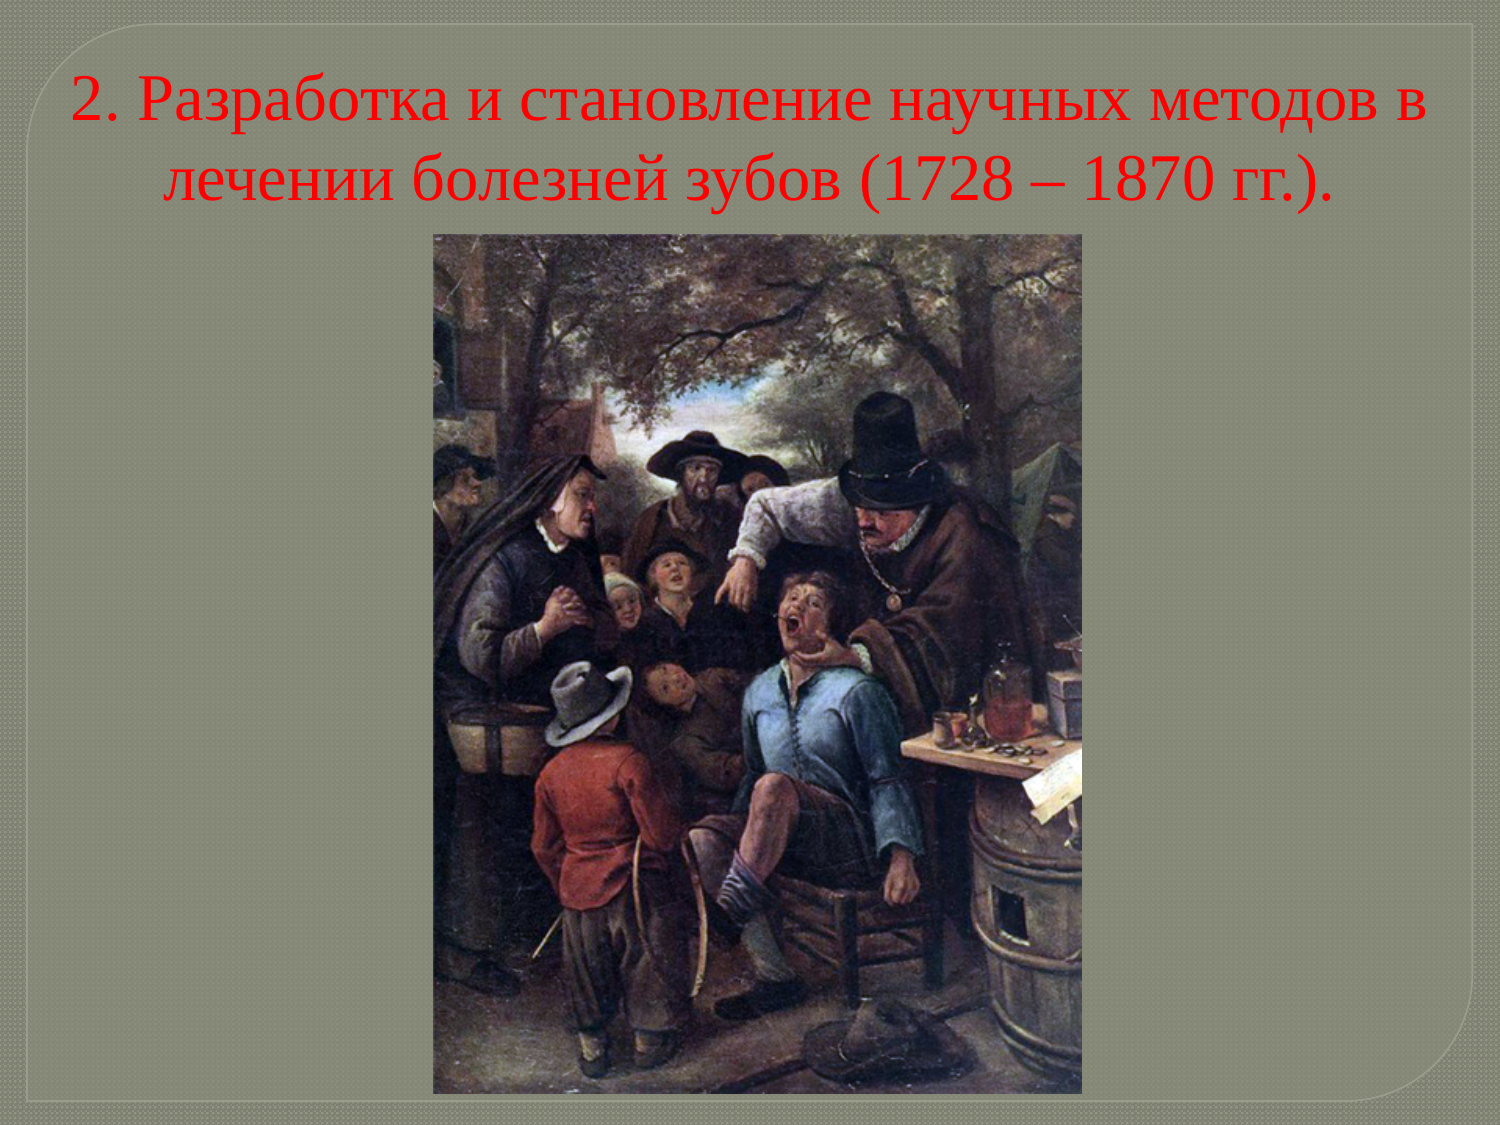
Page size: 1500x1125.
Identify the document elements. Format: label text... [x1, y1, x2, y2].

text_box 2. Разработка и становление научных методов в лечении болезней зубов (1728 – 1870 гг.). [23, 46, 1477, 302]
picture [433, 234, 1083, 1094]
